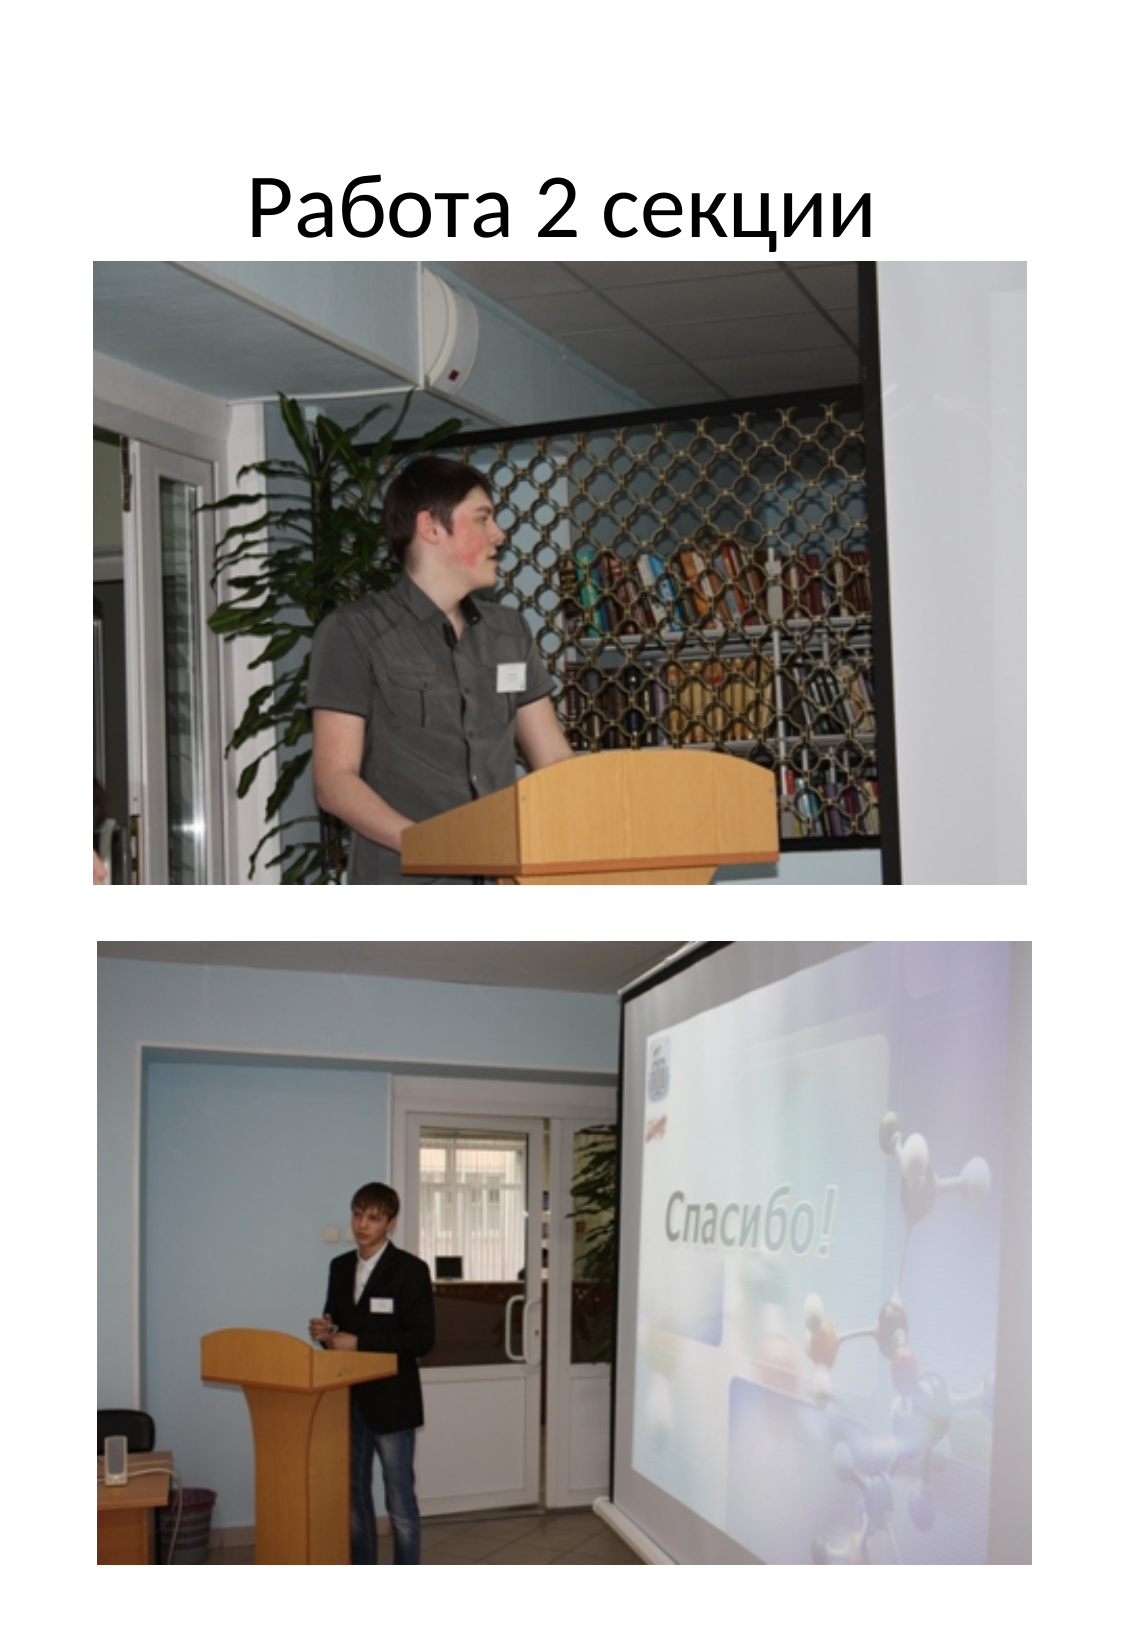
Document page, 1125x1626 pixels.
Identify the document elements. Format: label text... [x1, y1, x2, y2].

picture [93, 261, 1028, 885]
title Работа 2 секции [56, 65, 1069, 336]
picture [97, 941, 1032, 1565]
